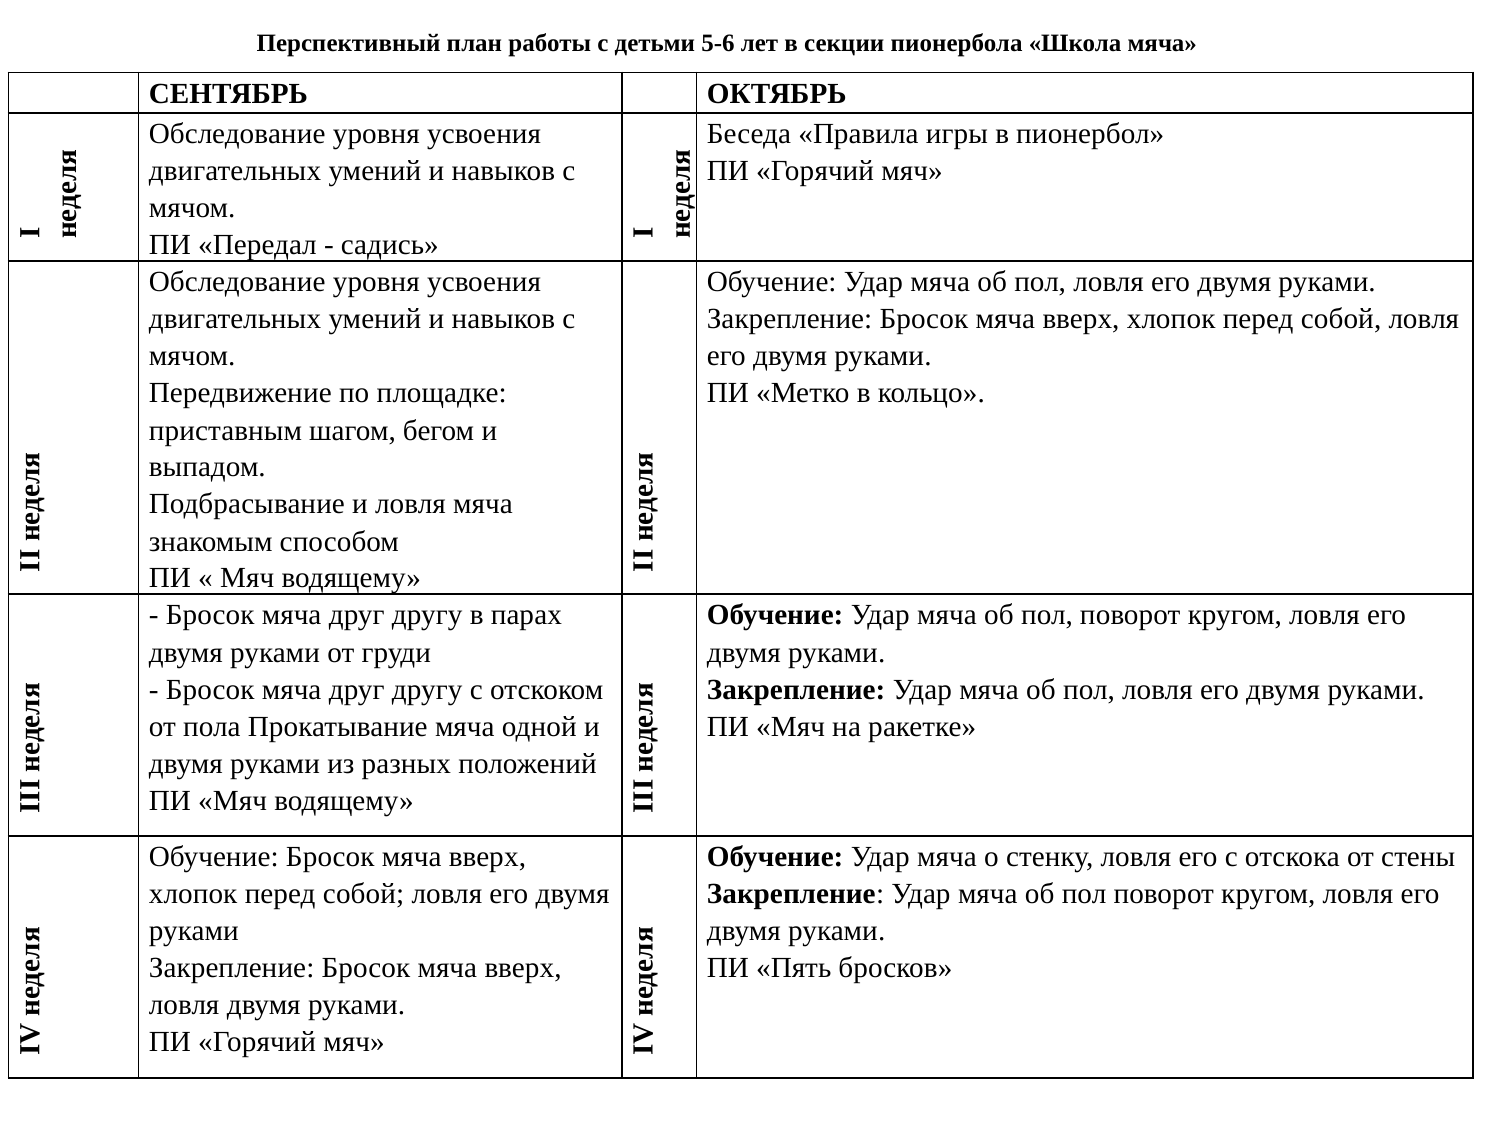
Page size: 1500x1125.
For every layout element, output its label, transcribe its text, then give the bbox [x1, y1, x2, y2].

table_cell II неделя [623, 338, 696, 593]
table_cell IV неделя [9, 837, 138, 1077]
table_cell - Бросок мяча друг другу в парах двумя руками от груди - Бросок мяча друг другу с отскоком от пола Прокатывание мяча одной и двумя руками из разных положений ПИ «Мяч водящему» [139, 595, 621, 835]
table_cell I неделя [623, 114, 696, 260]
table_cell Обследование уровня усвоения двигательных умений и навыков с мячом. Передвижение по площадке: приставным шагом, бегом и выпадом. Подбрасывание и ловля мяча знакомым способом ПИ « Мяч водящему» [139, 262, 621, 593]
table_header [9, 73, 138, 112]
table_cell Обследование уровня усвоения двигательных умений и навыков с мячом. ПИ «Передал - садись» [139, 114, 621, 260]
table_cell I неделя [9, 114, 138, 260]
table_cell Обучение: Удар мяча об пол, ловля его двумя руками. Закрепление: Бросок мяча вверх, хлопок перед собой, ловля его двумя руками. ПИ «Метко в кольцо». [697, 338, 1472, 593]
table_cell Обучение: Удар мяча о стенку, ловля его с отскока от стены Закрепление: Удар мяча об пол поворот кругом, ловля его двумя руками. ПИ «Пять бросков» [697, 837, 1472, 1077]
table_cell III неделя [623, 595, 696, 835]
table_cell Беседа «Правила игры в пионербол» ПИ «Горячий мяч» [697, 114, 1472, 260]
table_cell Обучение: Бросок мяча вверх, хлопок перед собой; ловля его двумя руками Закрепление: Бросок мяча вверх, ловля двумя руками. ПИ «Горячий мяч» [139, 837, 621, 1077]
table_cell III неделя [9, 595, 138, 835]
table_header ОКТЯБРЬ [697, 73, 1472, 112]
table_cell Обучение: Удар мяча об пол, поворот кругом, ловля его двумя руками. Закрепление: Удар мяча об пол, ловля его двумя руками. ПИ «Мяч на ракетке» [697, 595, 1472, 835]
table_cell II неделя [9, 262, 138, 593]
table_header СЕНТЯБРЬ [139, 98, 621, 112]
table_cell IV неделя [623, 837, 696, 1077]
text_box [290, 262, 1500, 338]
table_header [623, 98, 696, 112]
text_box Перспективный план работы с детьми 5-6 лет в секции пионербола «Школа мяча» [29, 14, 1471, 98]
